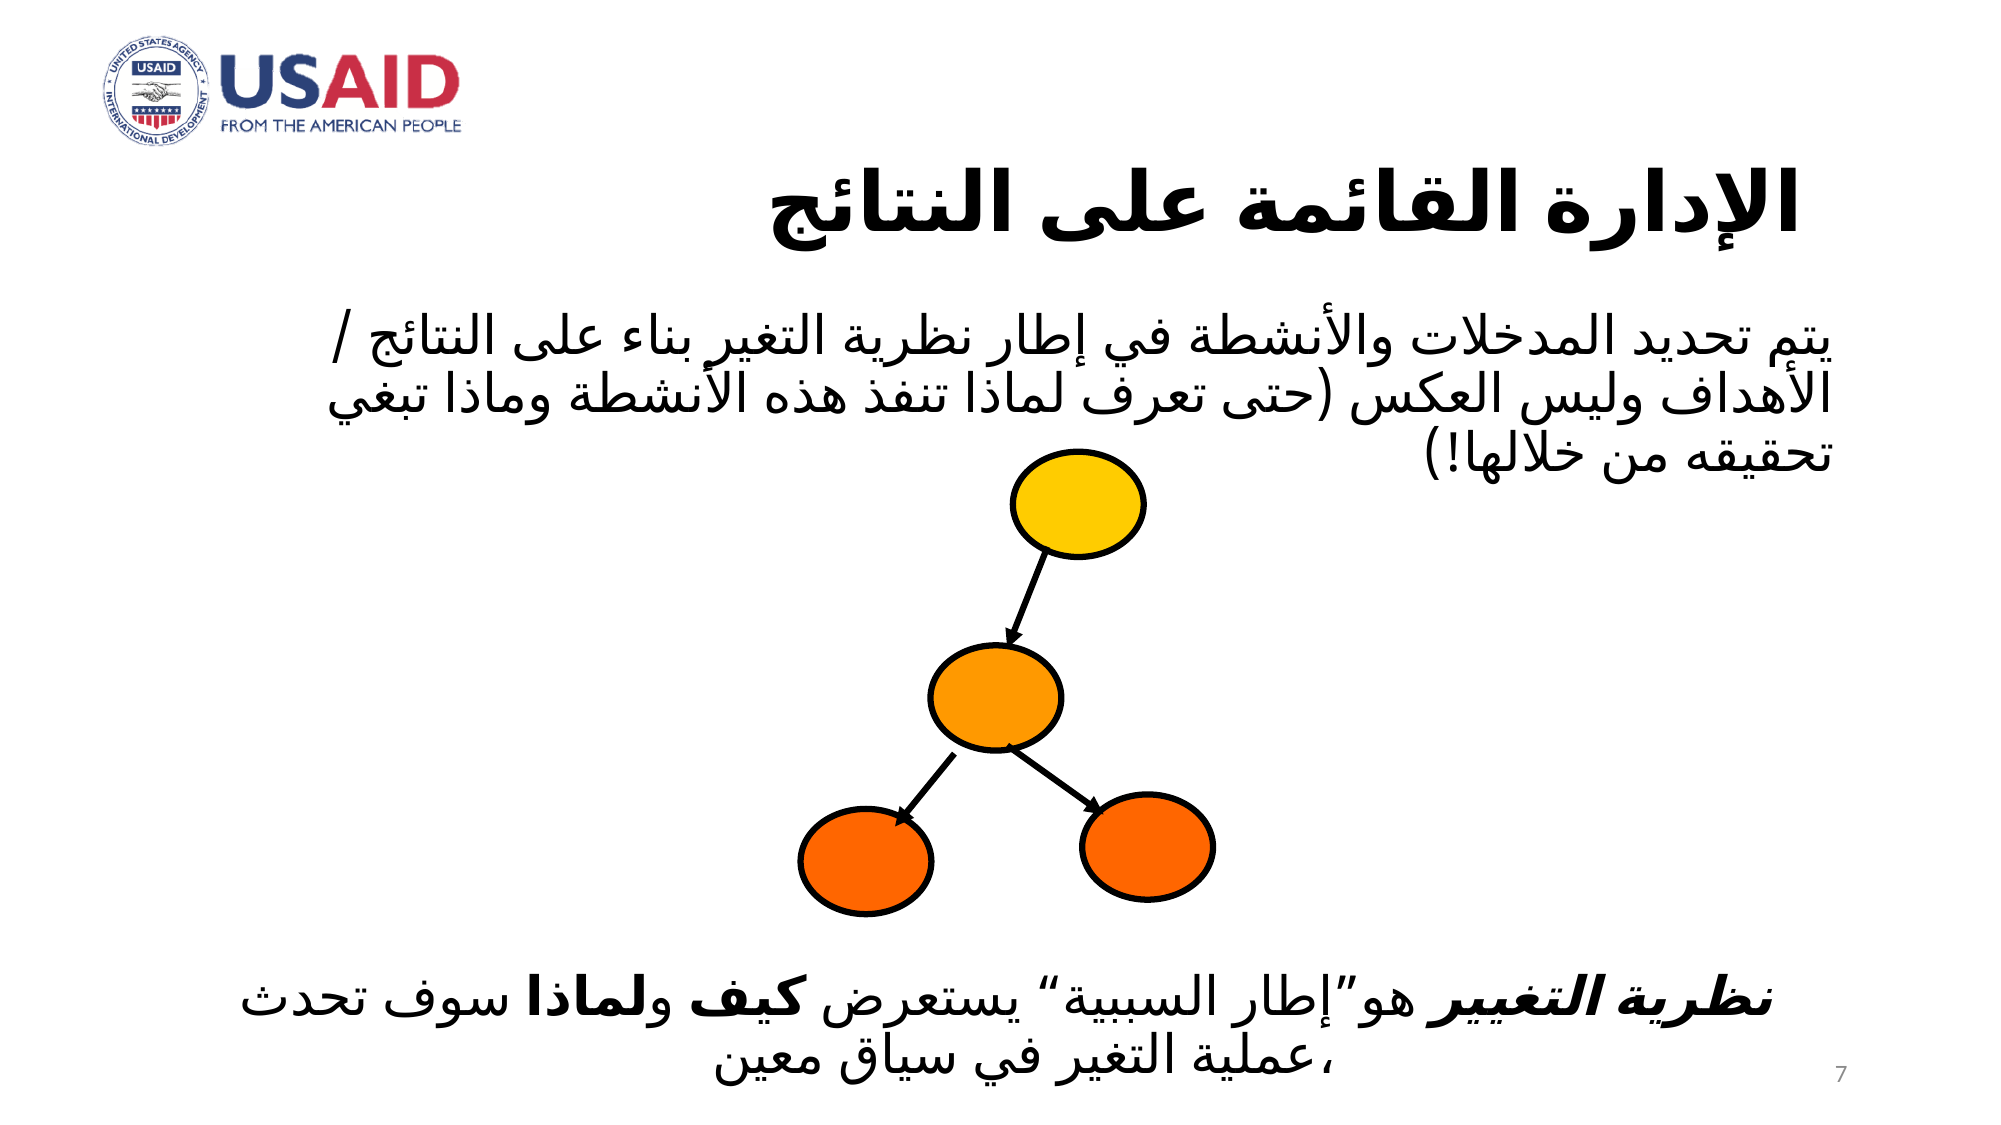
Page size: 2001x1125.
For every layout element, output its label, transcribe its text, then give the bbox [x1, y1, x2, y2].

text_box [800, 451, 1214, 915]
list يتم تحديد المدخلات والأنشطة في إطار نظرية التغير بناء على النتائج / الأهداف وليس العكس (حتى تعرف لماذا تنفذ هذه الأنشطة وماذا تبغي تحقيقه من خلالها!) نظرية التغيير هو”إطار السببية“ يستعرض كيف ولماذا سوف تحدث عملية التغير في سياق معين، [163, 299, 1850, 1098]
picture [49, 0, 512, 186]
slide_number 7 [1412, 1042, 1863, 1103]
title الإدارة القائمة على النتائج [137, 95, 1863, 314]
